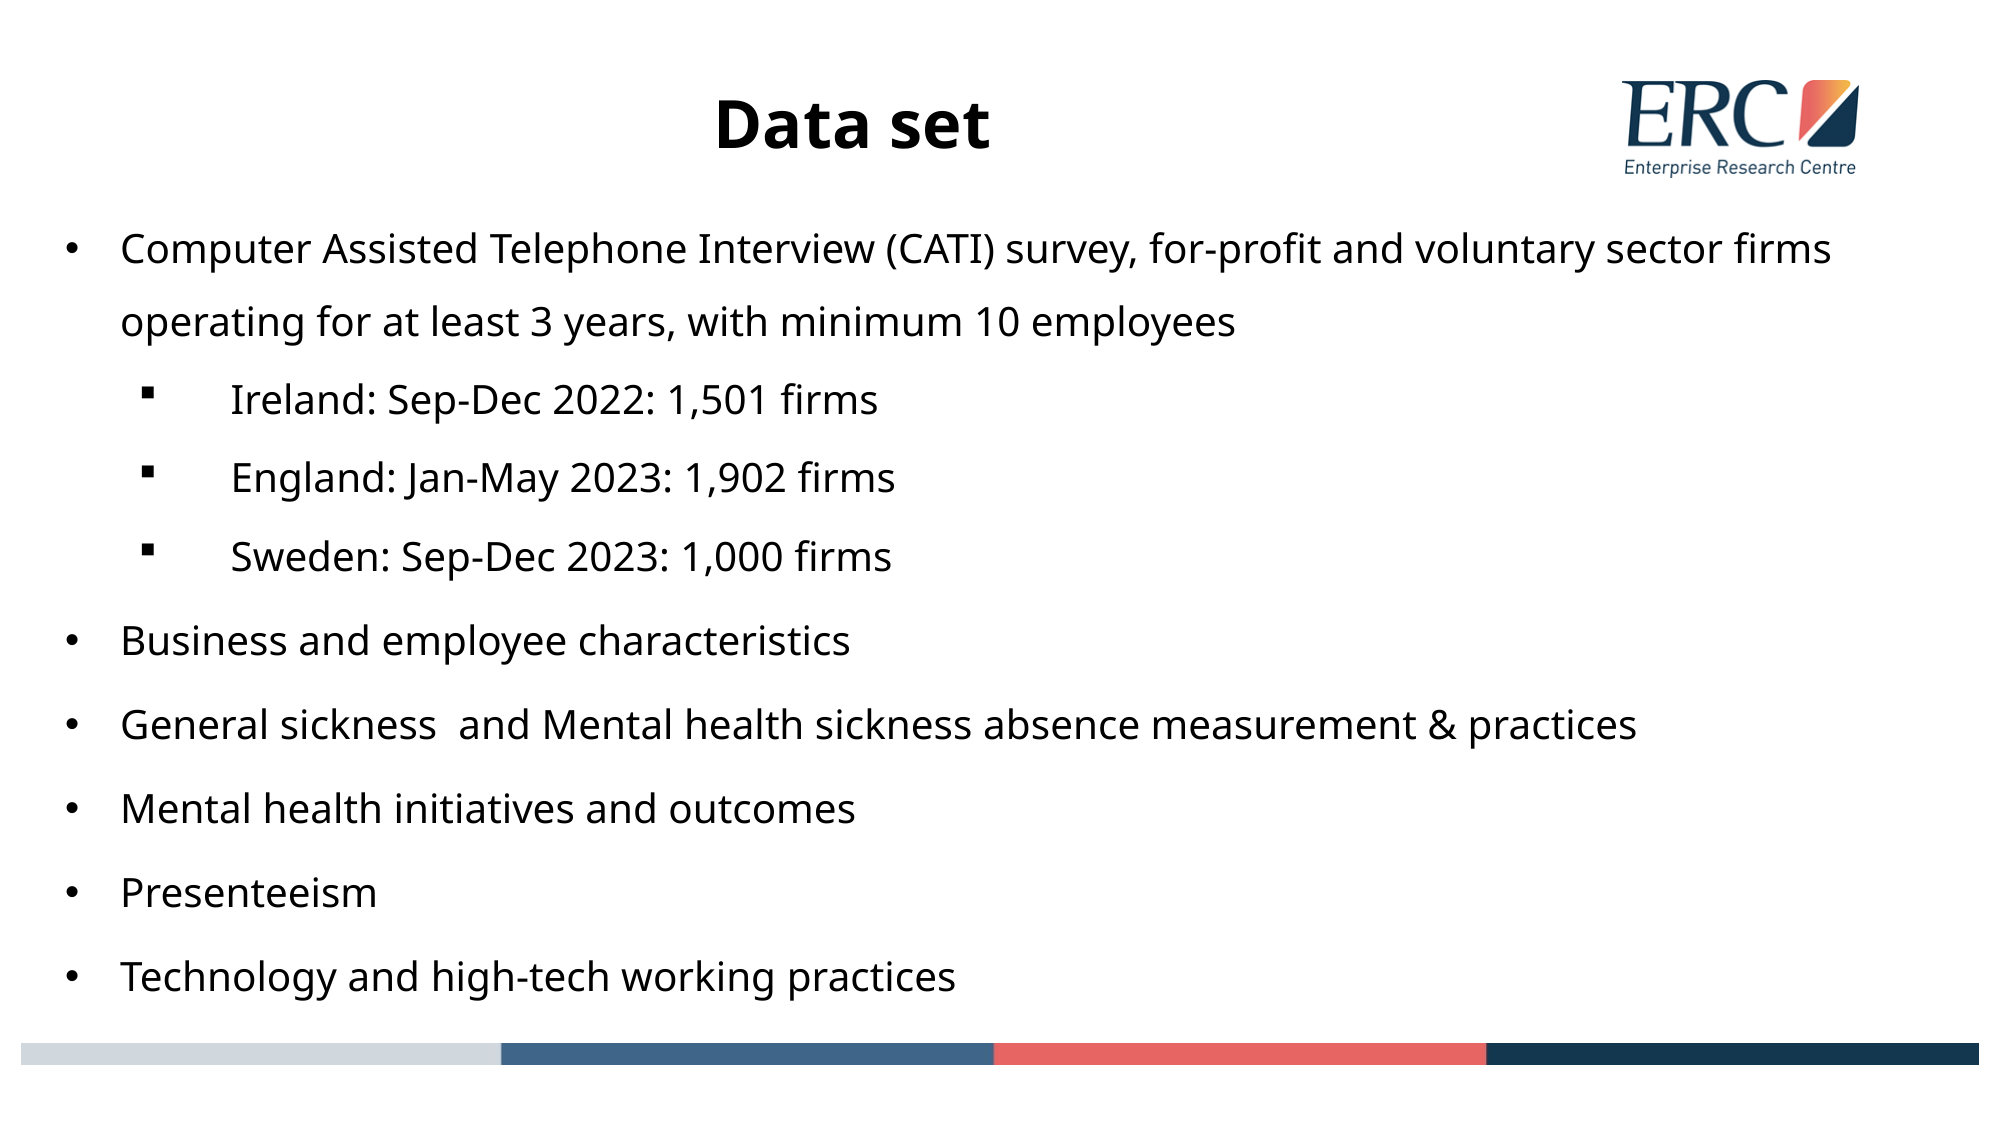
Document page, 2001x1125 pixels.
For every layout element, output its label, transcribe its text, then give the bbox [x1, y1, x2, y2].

picture [1622, 80, 1859, 179]
text_box Computer Assisted Telephone Interview (CATI) survey, for-profit and voluntary sector firms operating for at least 3 years, with minimum 10 employees Ireland: Sep-Dec 2022: 1,501 firms England: Jan-May 2023: 1,902 firms Sweden: Sep-Dec 2023: 1,000 firms Business and employee characteristics General sickness and Mental health sickness absence measurement & practices Mental health initiatives and outcomes Presenteeism Technology and high-tech working practices [40, 191, 1889, 1013]
text_box Data set [104, 73, 1601, 169]
picture [21, 1043, 1979, 1065]
